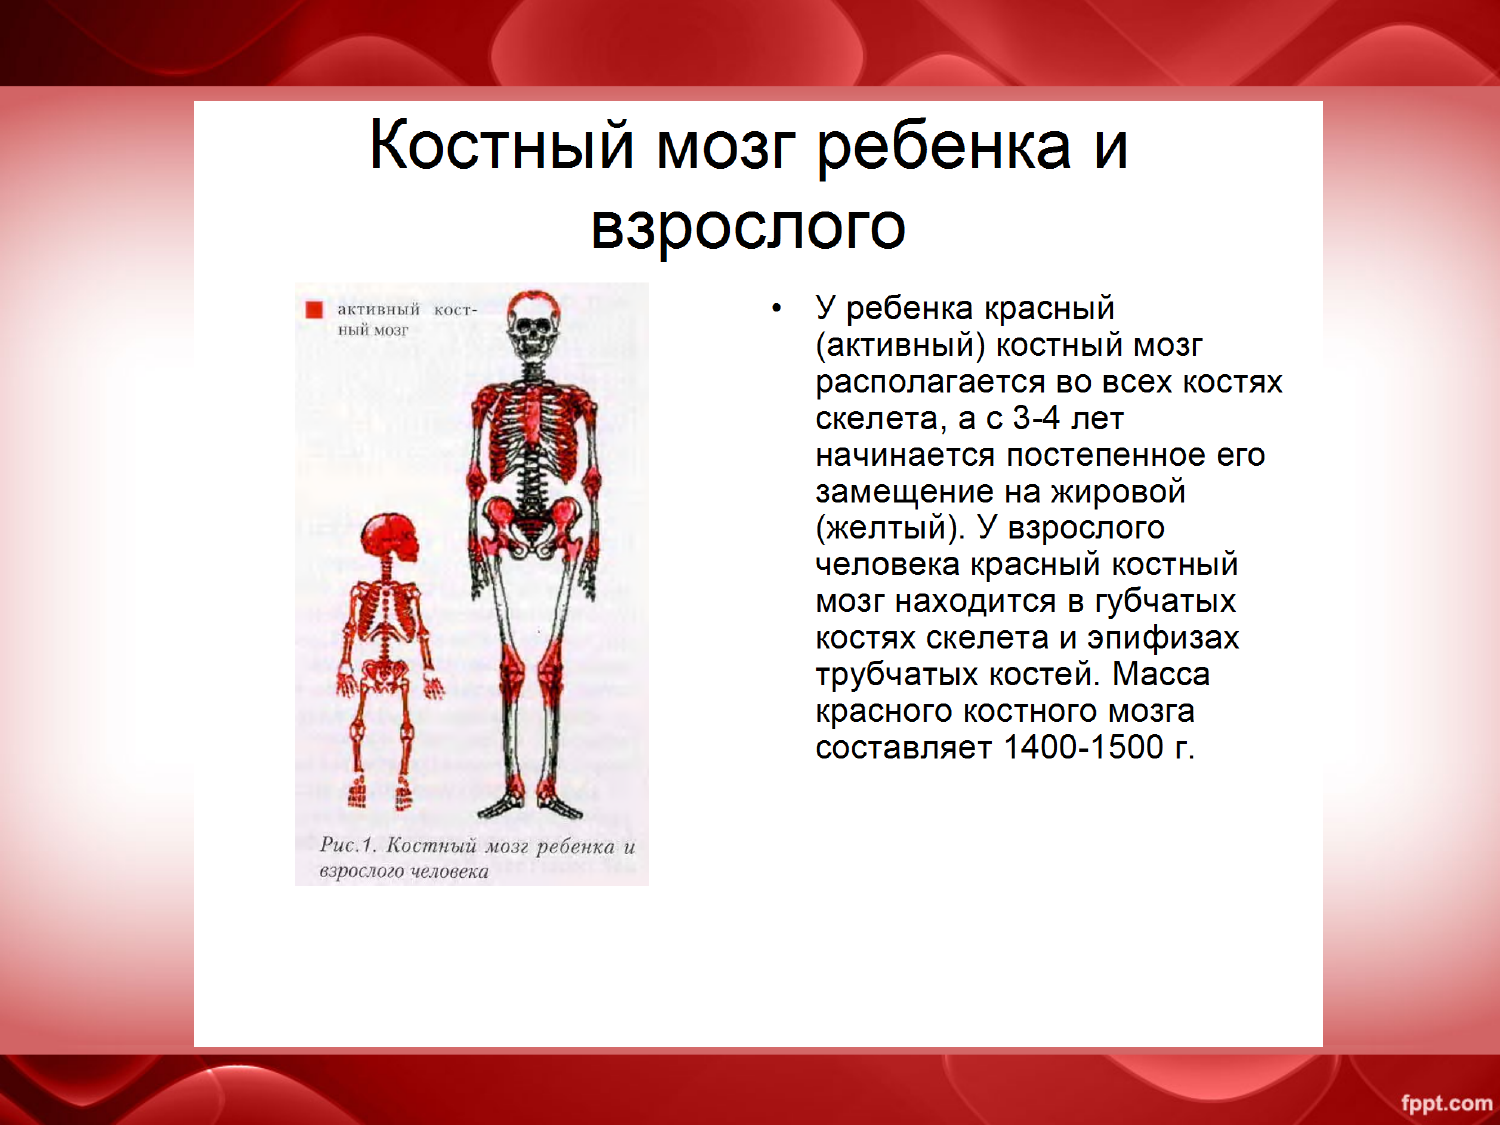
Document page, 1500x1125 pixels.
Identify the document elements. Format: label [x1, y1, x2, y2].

list [194, 101, 1323, 1047]
picture [0, 0, 1500, 1125]
